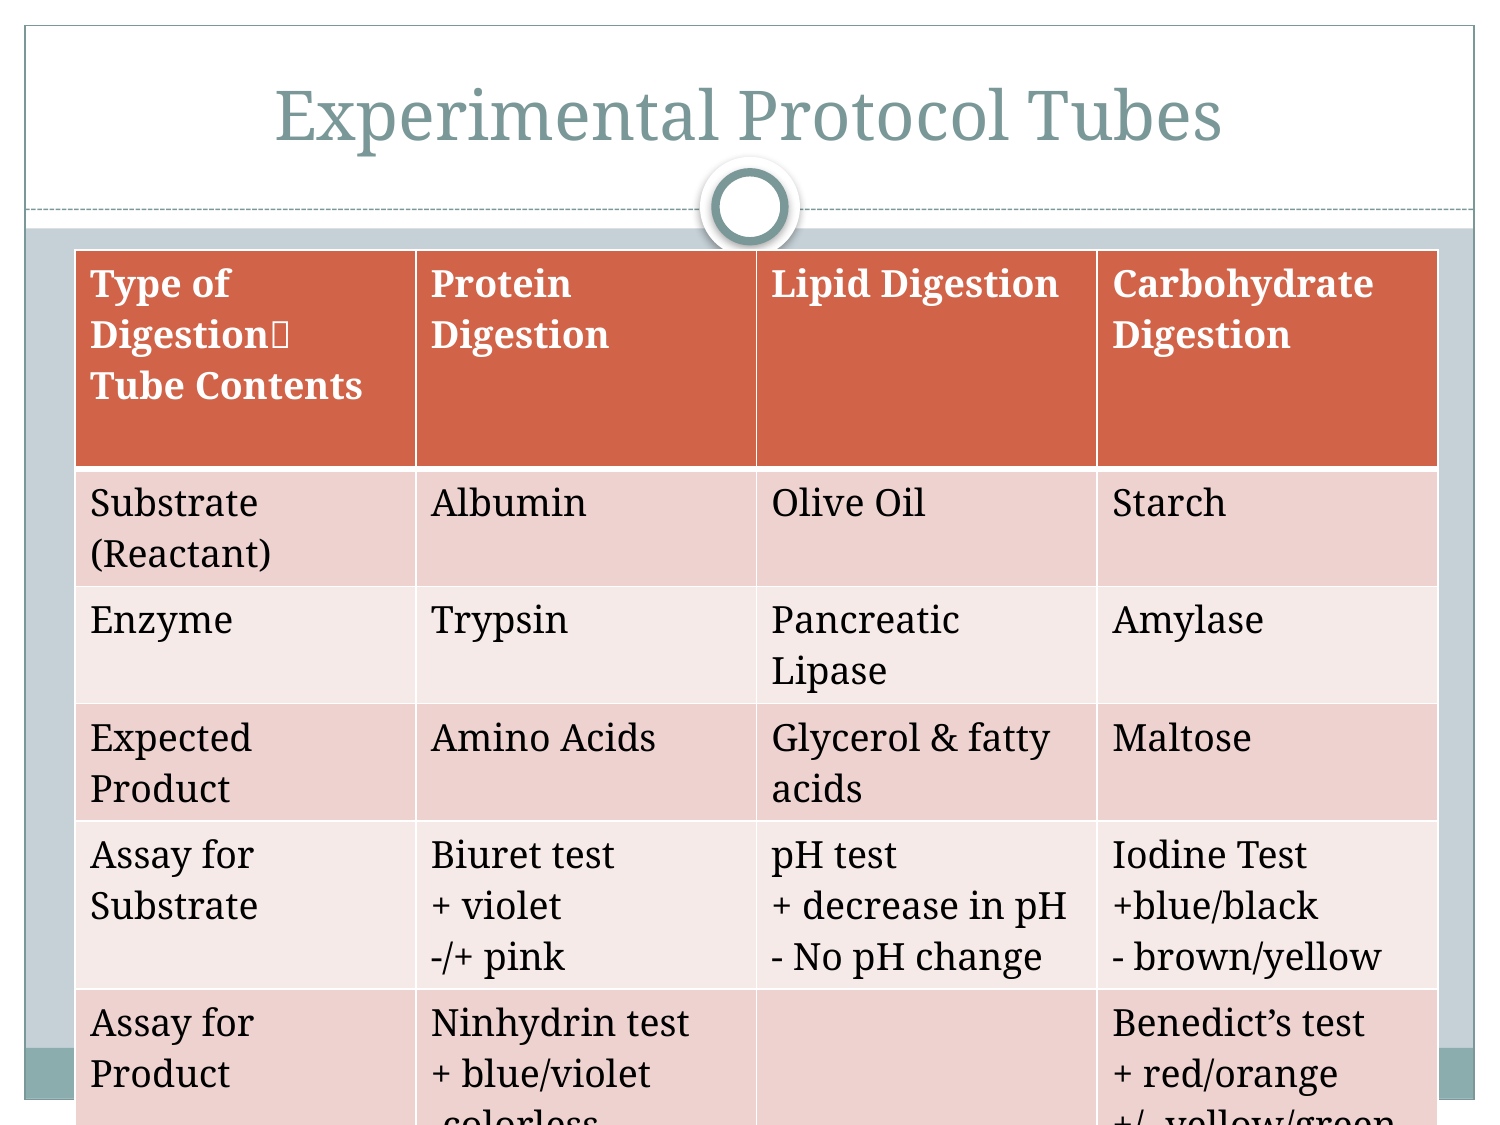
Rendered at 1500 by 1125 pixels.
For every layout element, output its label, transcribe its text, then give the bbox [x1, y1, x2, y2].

table_cell Maltose [1098, 704, 1437, 820]
table_cell Trypsin [417, 587, 756, 703]
table_cell Expected Product [76, 704, 415, 820]
table_header Protein Digestion [417, 251, 756, 466]
table_header Type of Digestion Tube Contents [76, 251, 415, 466]
table_header Lipid Digestion [757, 251, 1096, 466]
table_cell Assay for Product [76, 990, 415, 1125]
table_cell Enzyme [76, 587, 415, 703]
table_cell Olive Oil [757, 472, 1096, 586]
table_cell Pancreatic Lipase [757, 587, 1096, 703]
table_cell Amylase [1098, 587, 1437, 703]
title Experimental Protocol Tubes [49, 37, 1450, 162]
table_cell Biuret test + violet -/+ pink [417, 822, 756, 988]
table_cell Albumin [417, 472, 756, 586]
table_cell Ninhydrin test + blue/violet -colorless [417, 990, 756, 1125]
table_cell Substrate (Reactant) [76, 472, 415, 586]
table_cell Amino Acids [417, 704, 756, 820]
table_cell Glycerol & fatty acids [757, 704, 1096, 820]
table_cell Starch [1098, 472, 1437, 586]
table_cell Benedict’s test + red/orange +/- yellow/green - blue [1098, 990, 1437, 1125]
table_cell [757, 990, 1096, 1125]
table_cell pH test + decrease in pH - No pH change [757, 822, 1096, 988]
table_header Carbohydrate Digestion [1098, 251, 1437, 466]
table_cell Assay for Substrate [76, 822, 415, 988]
table_cell Iodine Test +blue/black - brown/yellow [1098, 822, 1437, 988]
